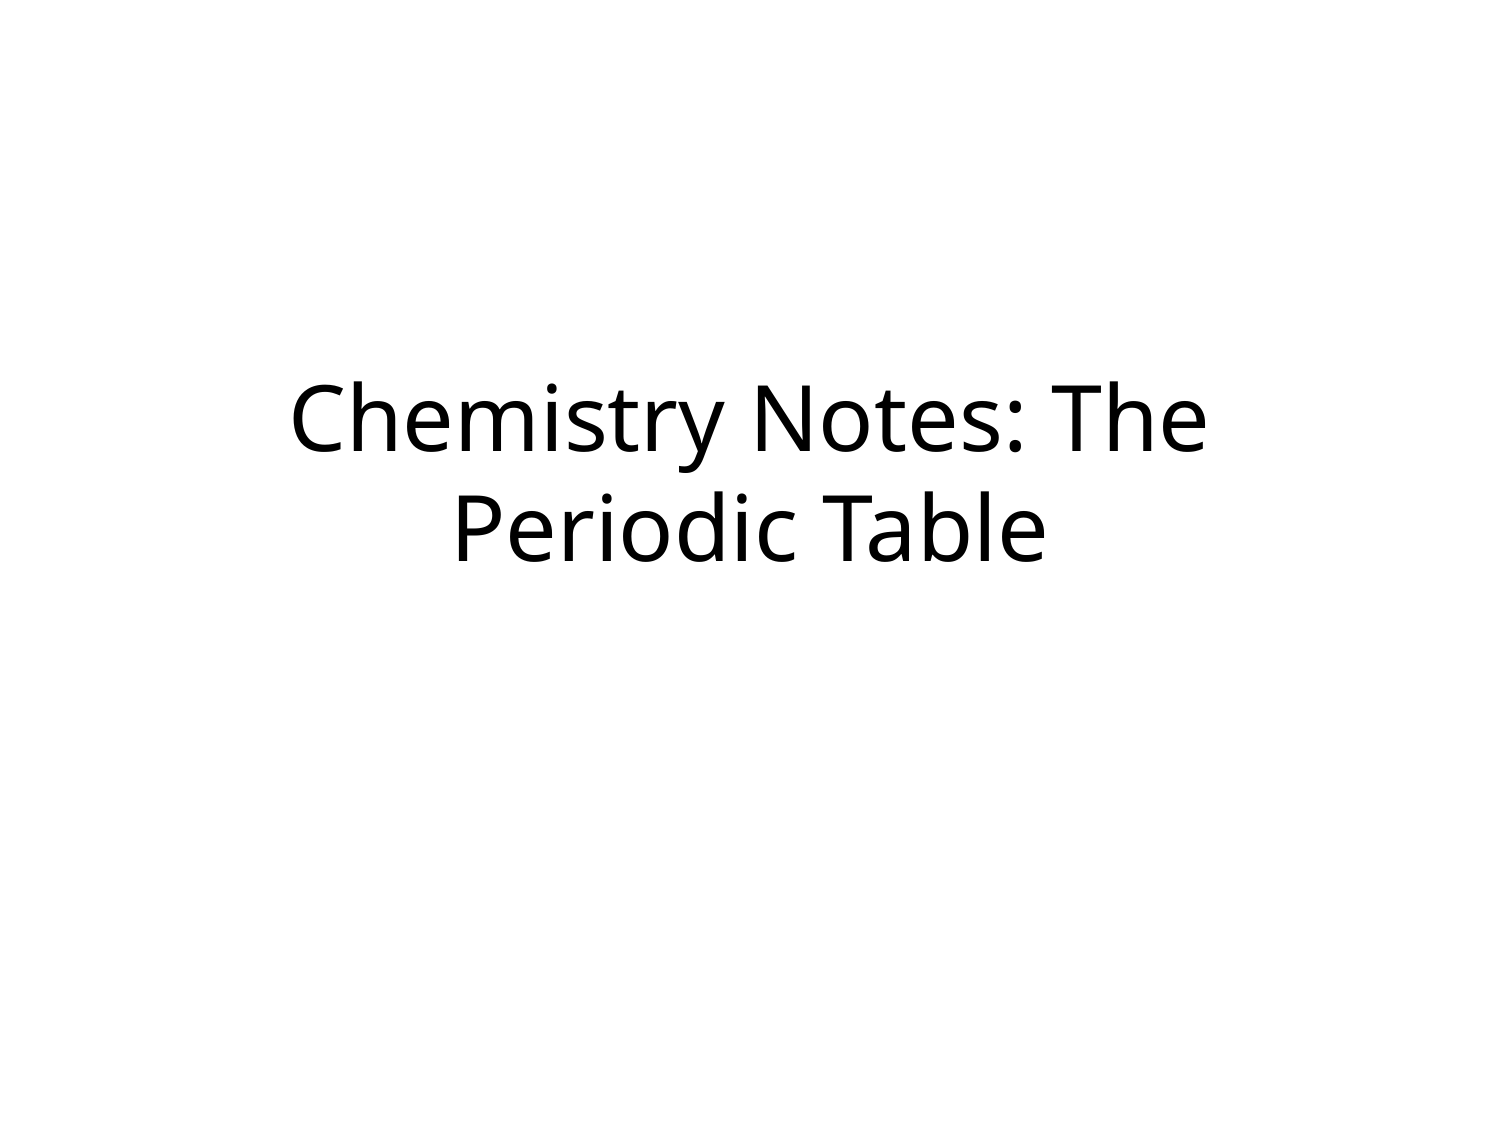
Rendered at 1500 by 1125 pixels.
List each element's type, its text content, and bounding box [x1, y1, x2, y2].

title Chemistry Notes: The Periodic Table [112, 349, 1388, 591]
